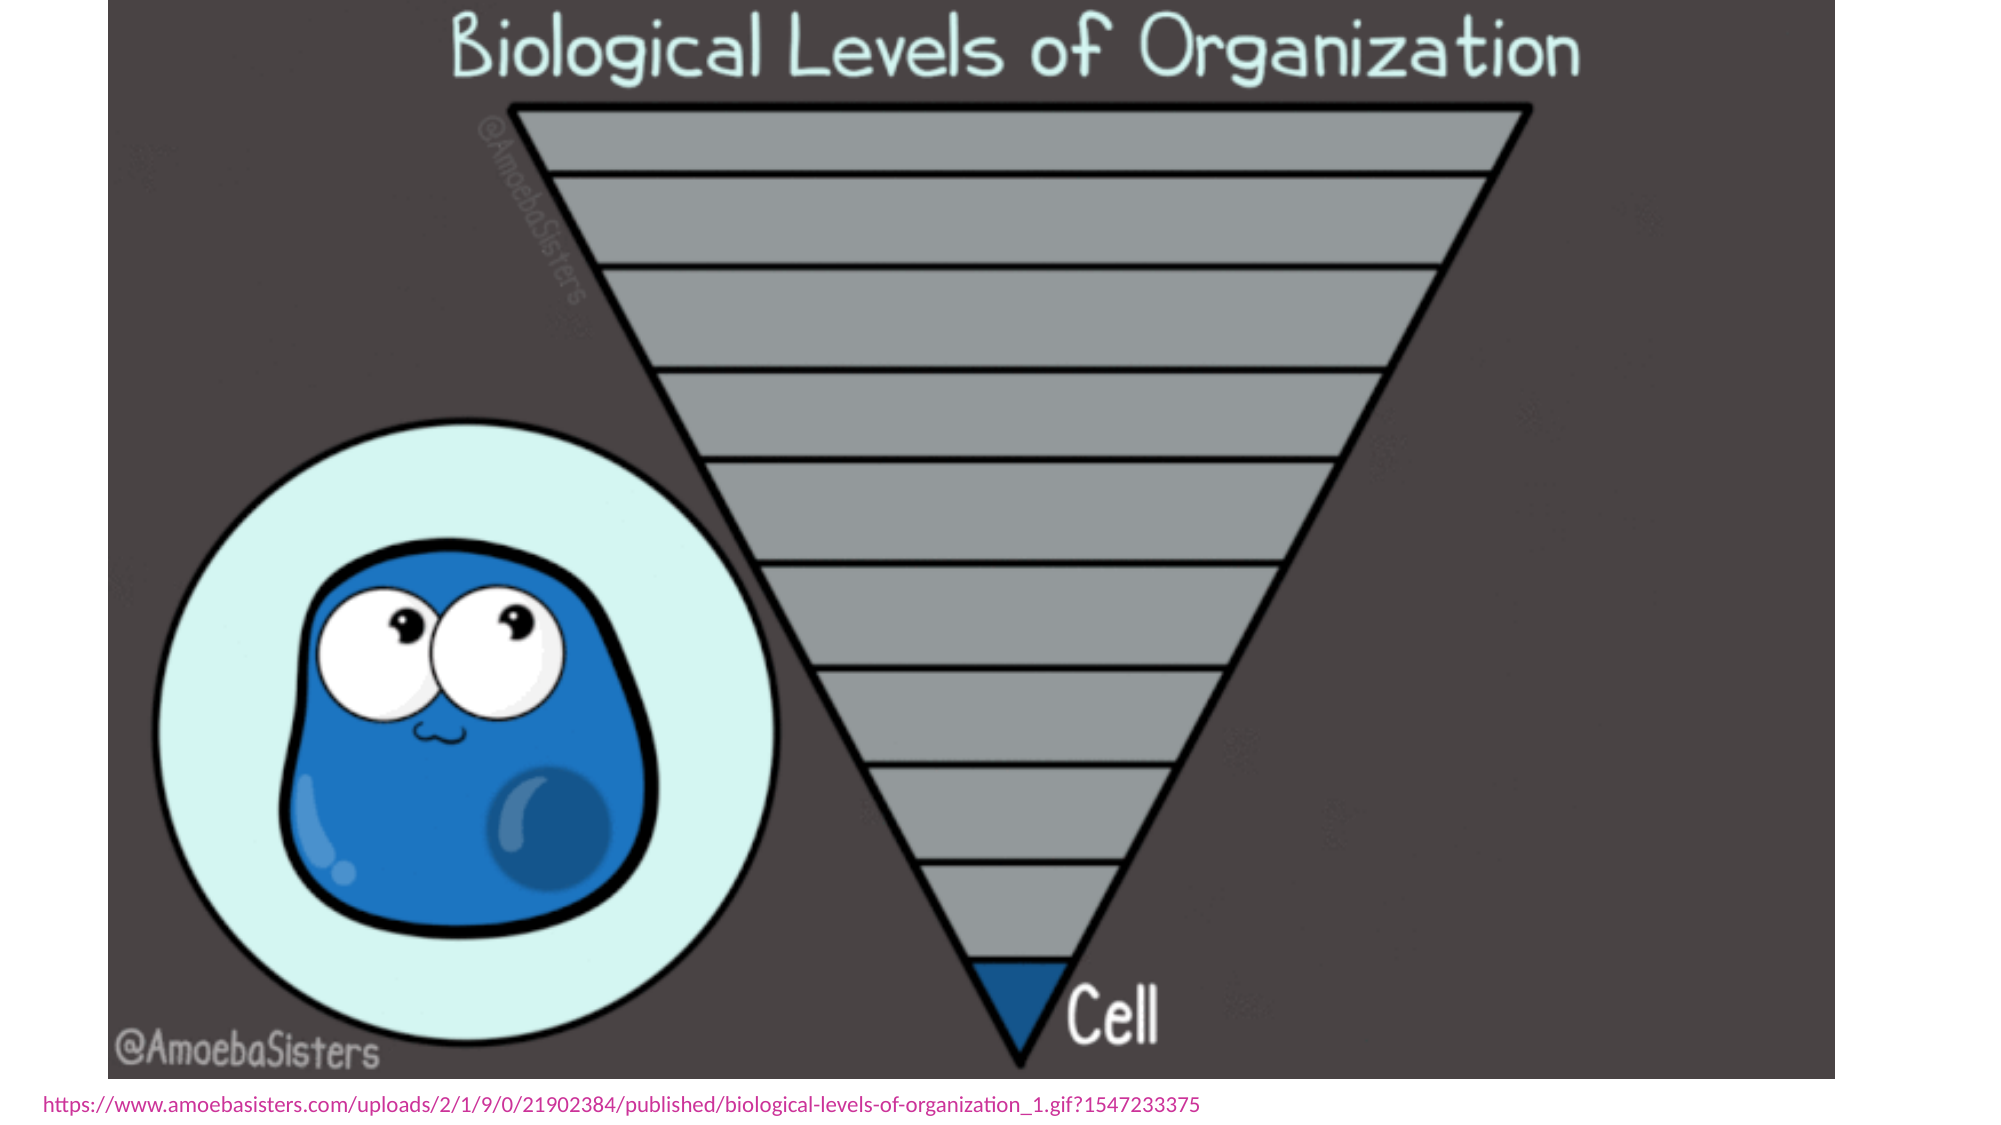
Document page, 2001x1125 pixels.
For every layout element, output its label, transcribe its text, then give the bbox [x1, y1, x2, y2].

text_box https://www.amoebasisters.com/uploads/2/1/9/0/21902384/published/biological-levels-of-organization_1.gif?1547233375 [28, 1082, 1972, 1125]
picture [108, 0, 1835, 1080]
